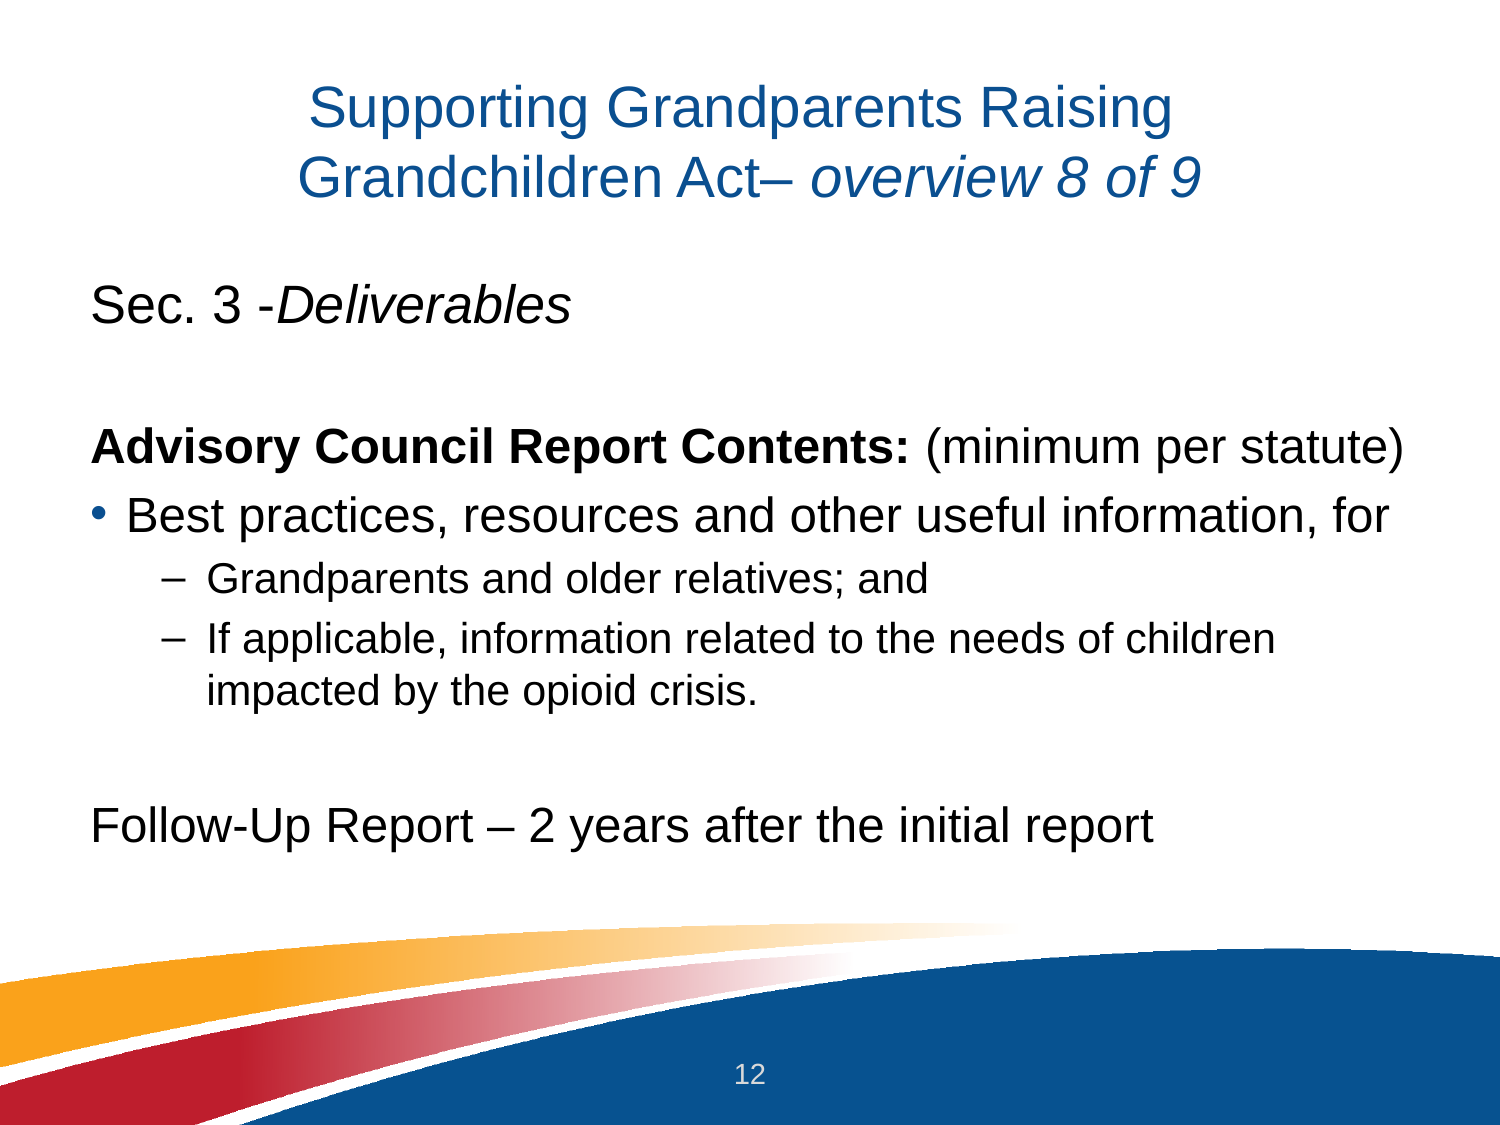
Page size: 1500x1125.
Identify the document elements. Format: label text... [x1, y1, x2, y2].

slide_number 12 [575, 1042, 925, 1103]
picture [0, 887, 1500, 1125]
list Sec. 3 -Deliverables Advisory Council Report Contents: (minimum per statute) Best practices, resources and other useful information, for Grandparents and older relatives; and If applicable, information related to the needs of children impacted by the opioid crisis. Follow-Up Report – 2 years after the initial report [75, 262, 1425, 900]
title Supporting Grandparents Raising Grandchildren Act– overview 8 of 9 [75, 45, 1425, 233]
